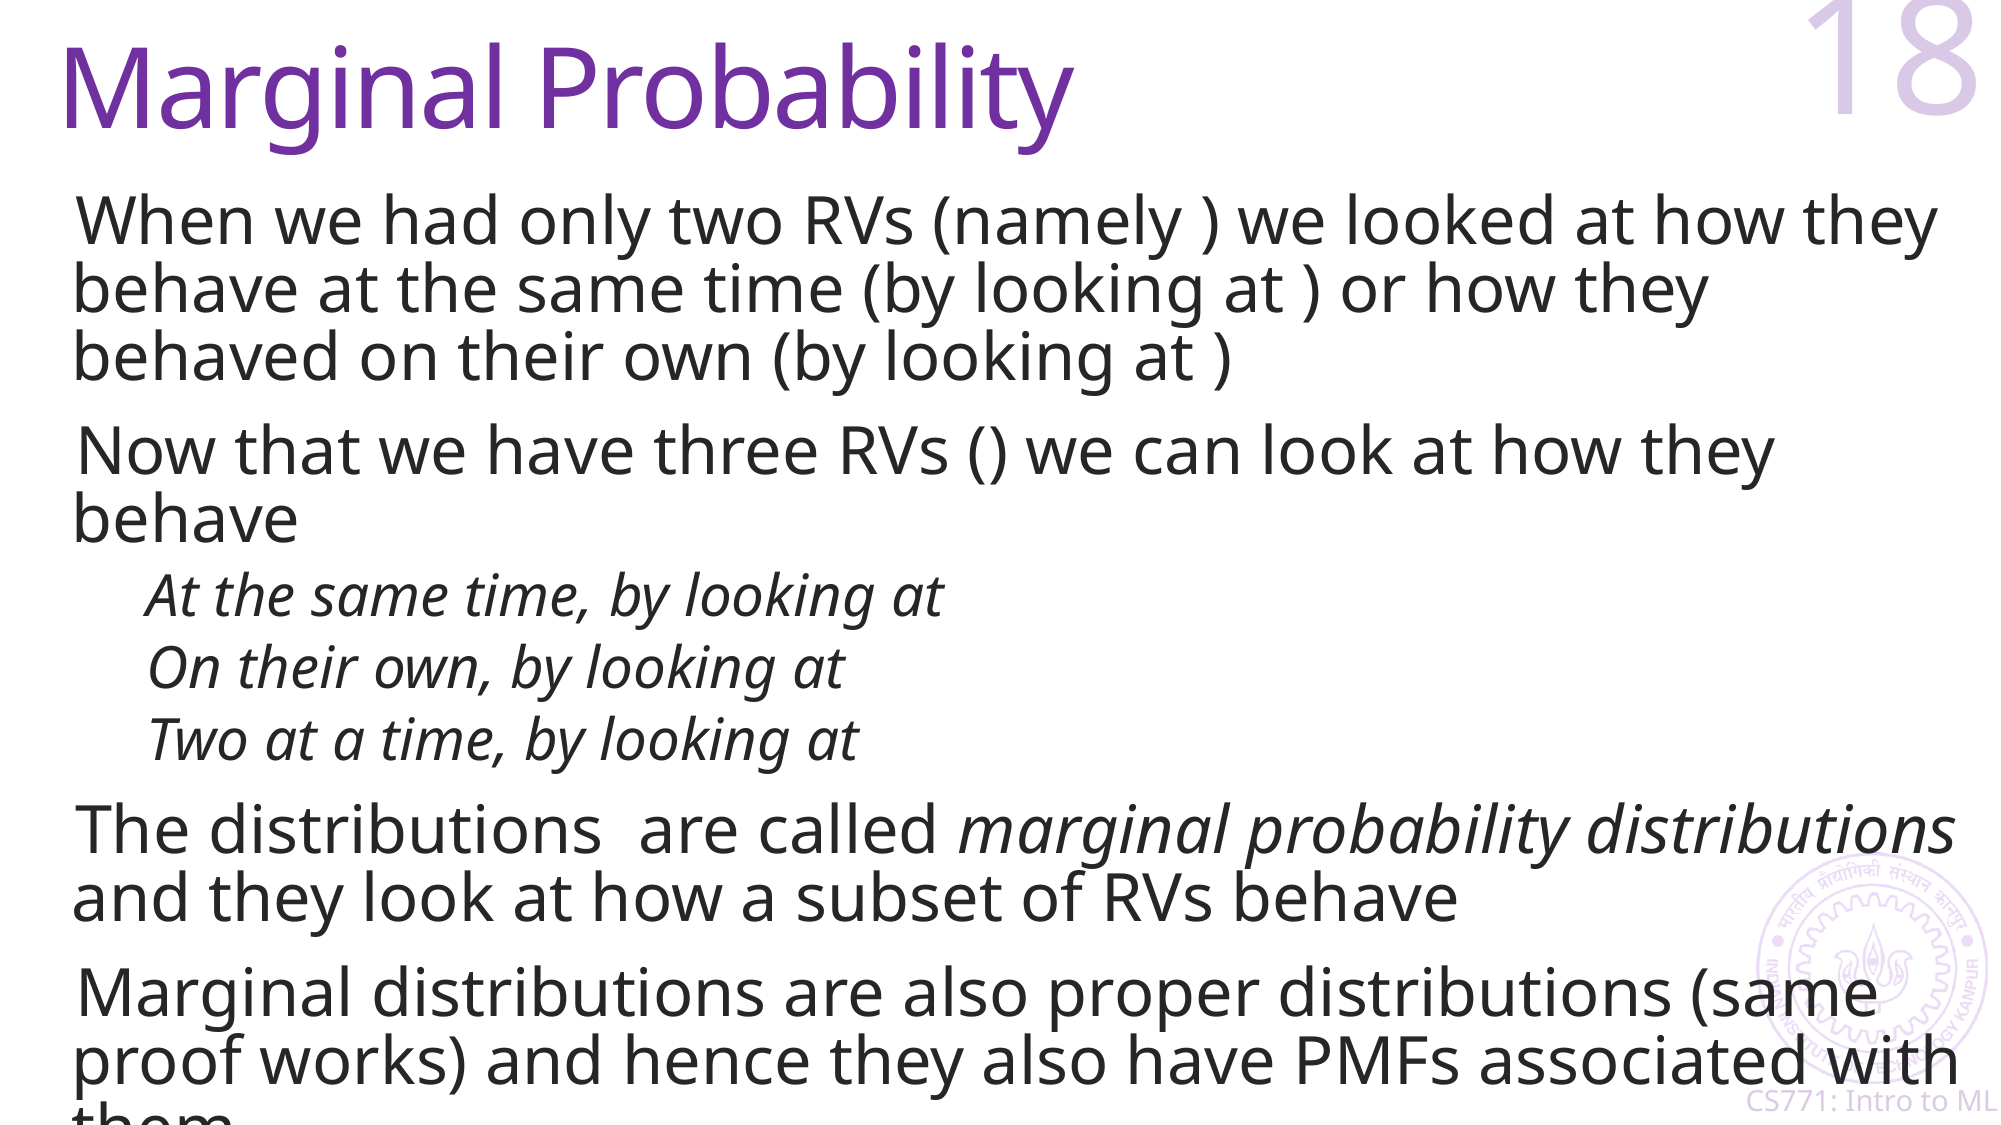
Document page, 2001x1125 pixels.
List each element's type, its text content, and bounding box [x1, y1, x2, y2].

title Marginal Probability [41, 5, 1945, 183]
slide_number 18 [1520, 6, 2000, 183]
